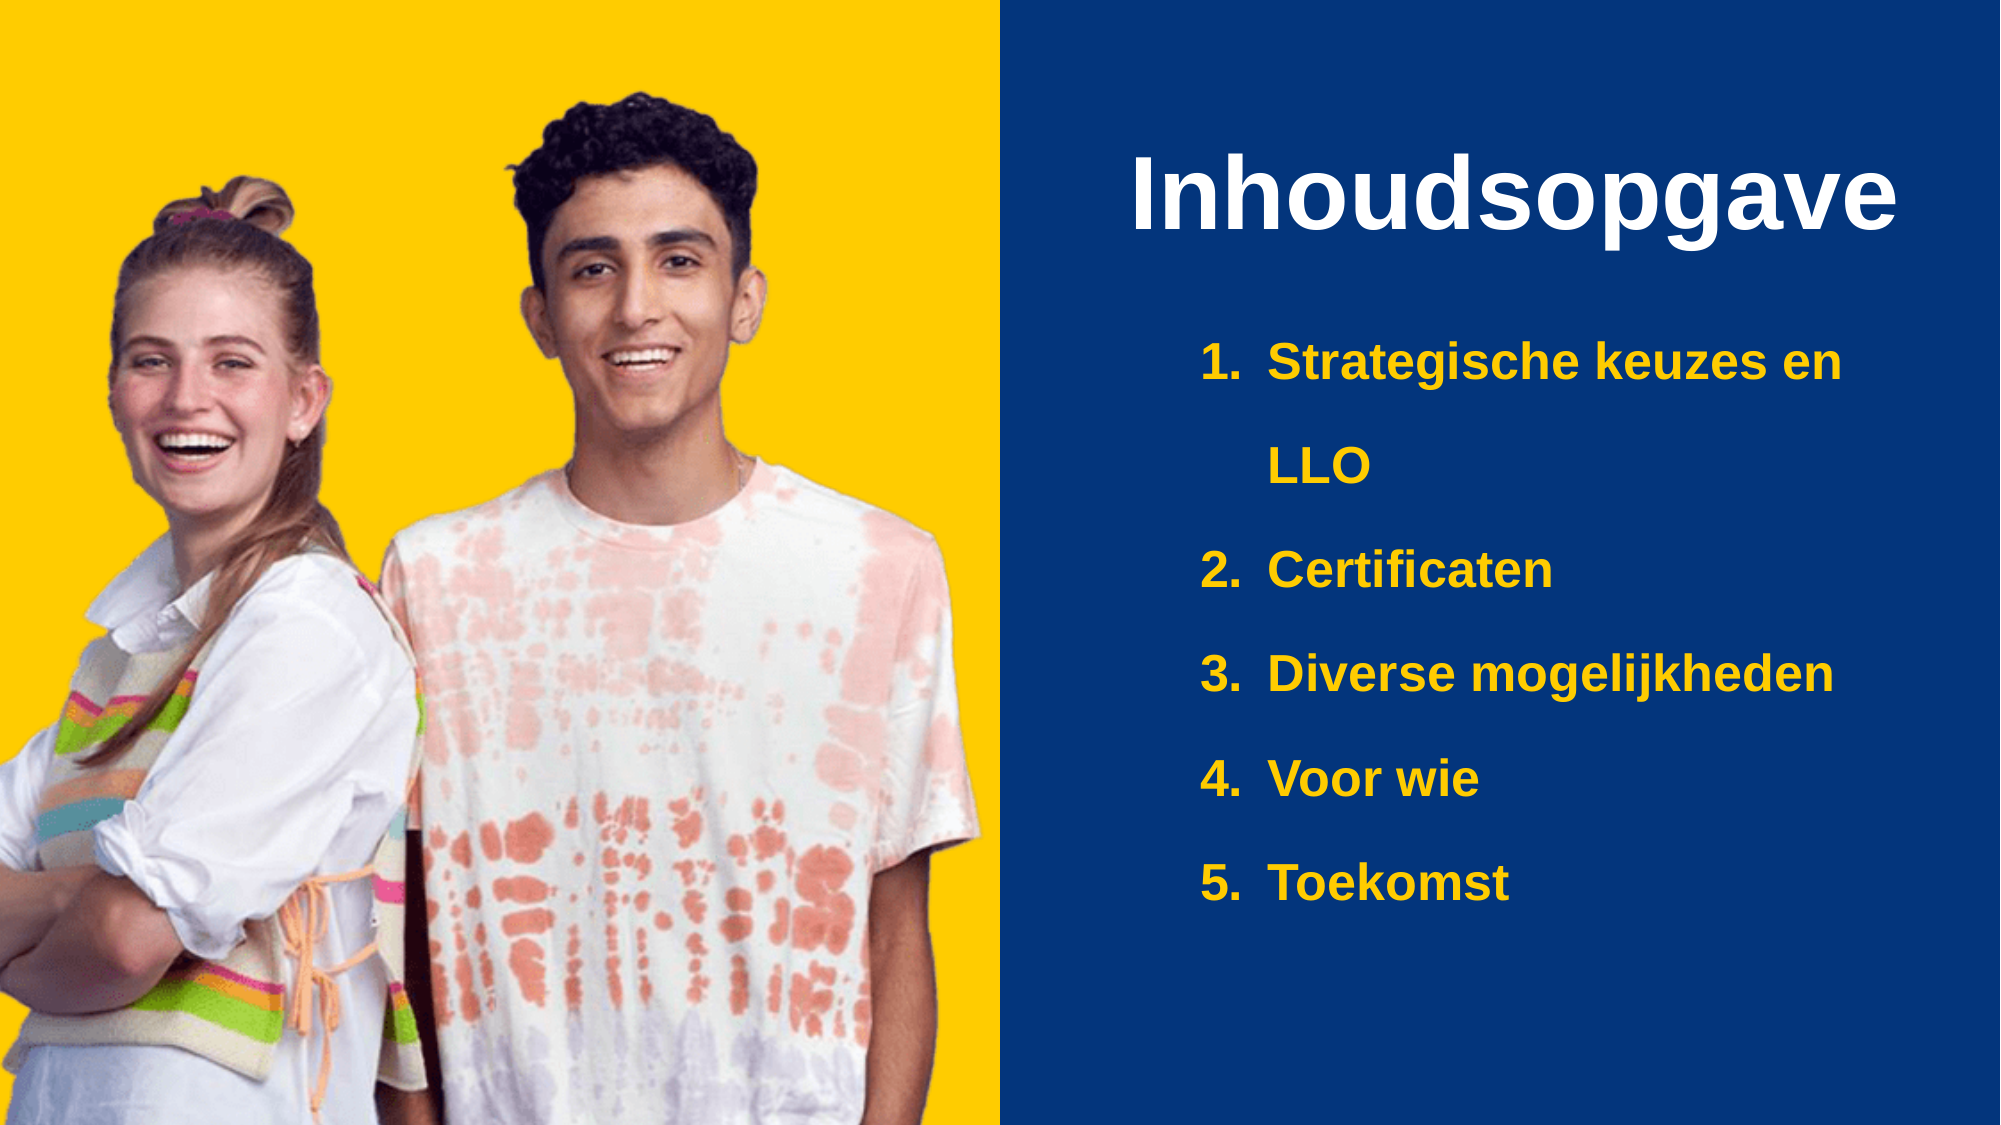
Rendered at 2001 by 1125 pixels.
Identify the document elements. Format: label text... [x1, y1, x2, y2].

picture [0, 0, 1004, 1125]
title Inhoudsopgave [1117, 128, 1939, 267]
list Strategische keuzes en LLO Certificaten Diverse mogelijkheden Voor wie Toekomst [1188, 279, 1939, 1069]
text_box [1004, 532, 1500, 592]
